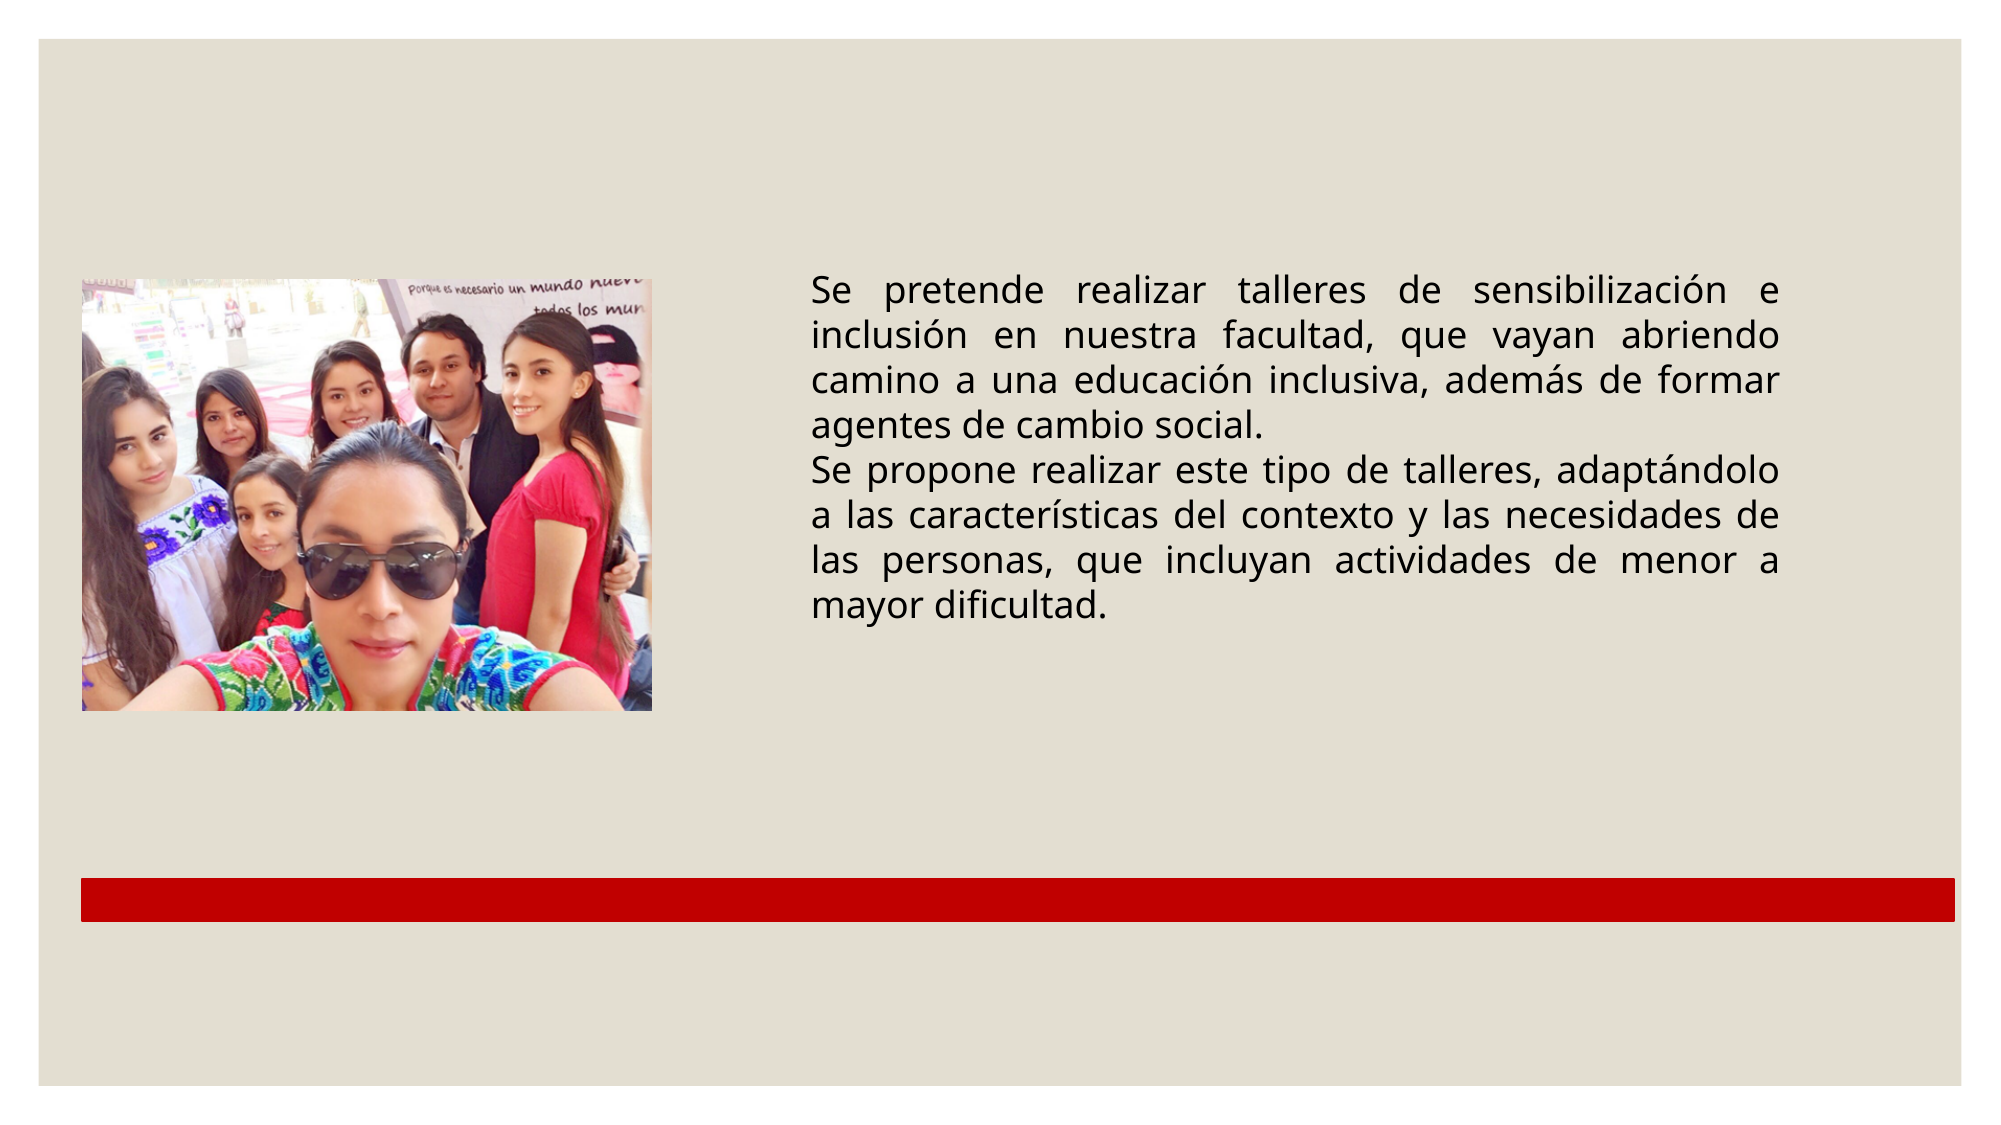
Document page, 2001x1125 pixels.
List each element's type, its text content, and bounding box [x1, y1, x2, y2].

text_box [663, 221, 1902, 788]
text_box Se pretende realizar talleres de sensibilización e inclusión en nuestra facultad, que vayan abriendo camino a una educación inclusiva, además de formar agentes de cambio social. Se propone realizar este tipo de talleres, adaptándolo a las características del contexto y las necesidades de las personas, que incluyan actividades de menor a mayor dificultad. [796, 258, 1796, 679]
picture [82, 279, 652, 711]
text_box [81, 878, 1955, 922]
